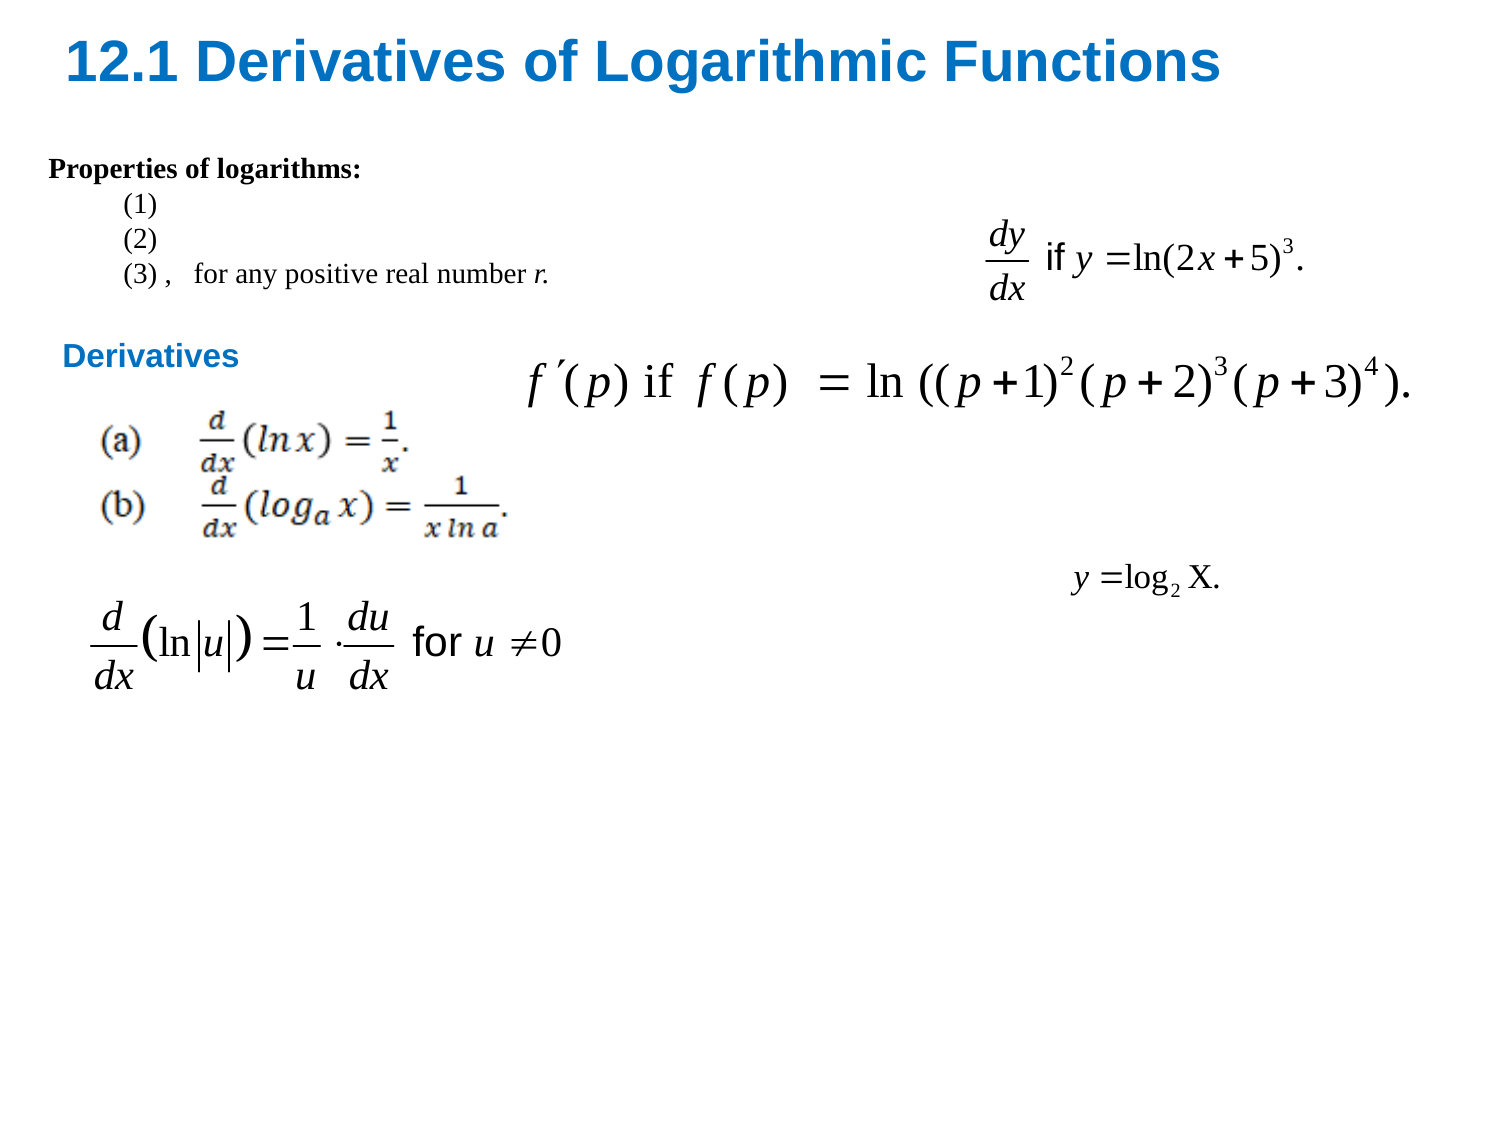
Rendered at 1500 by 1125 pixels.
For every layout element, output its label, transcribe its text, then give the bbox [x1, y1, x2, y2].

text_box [83, 586, 569, 701]
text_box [510, 344, 1417, 418]
title 12.1 Derivatives of Logarithmic Functions [65, 12, 1442, 103]
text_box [979, 207, 1312, 311]
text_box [1064, 555, 1227, 605]
picture [83, 395, 524, 564]
text_box Derivatives [62, 309, 1438, 400]
